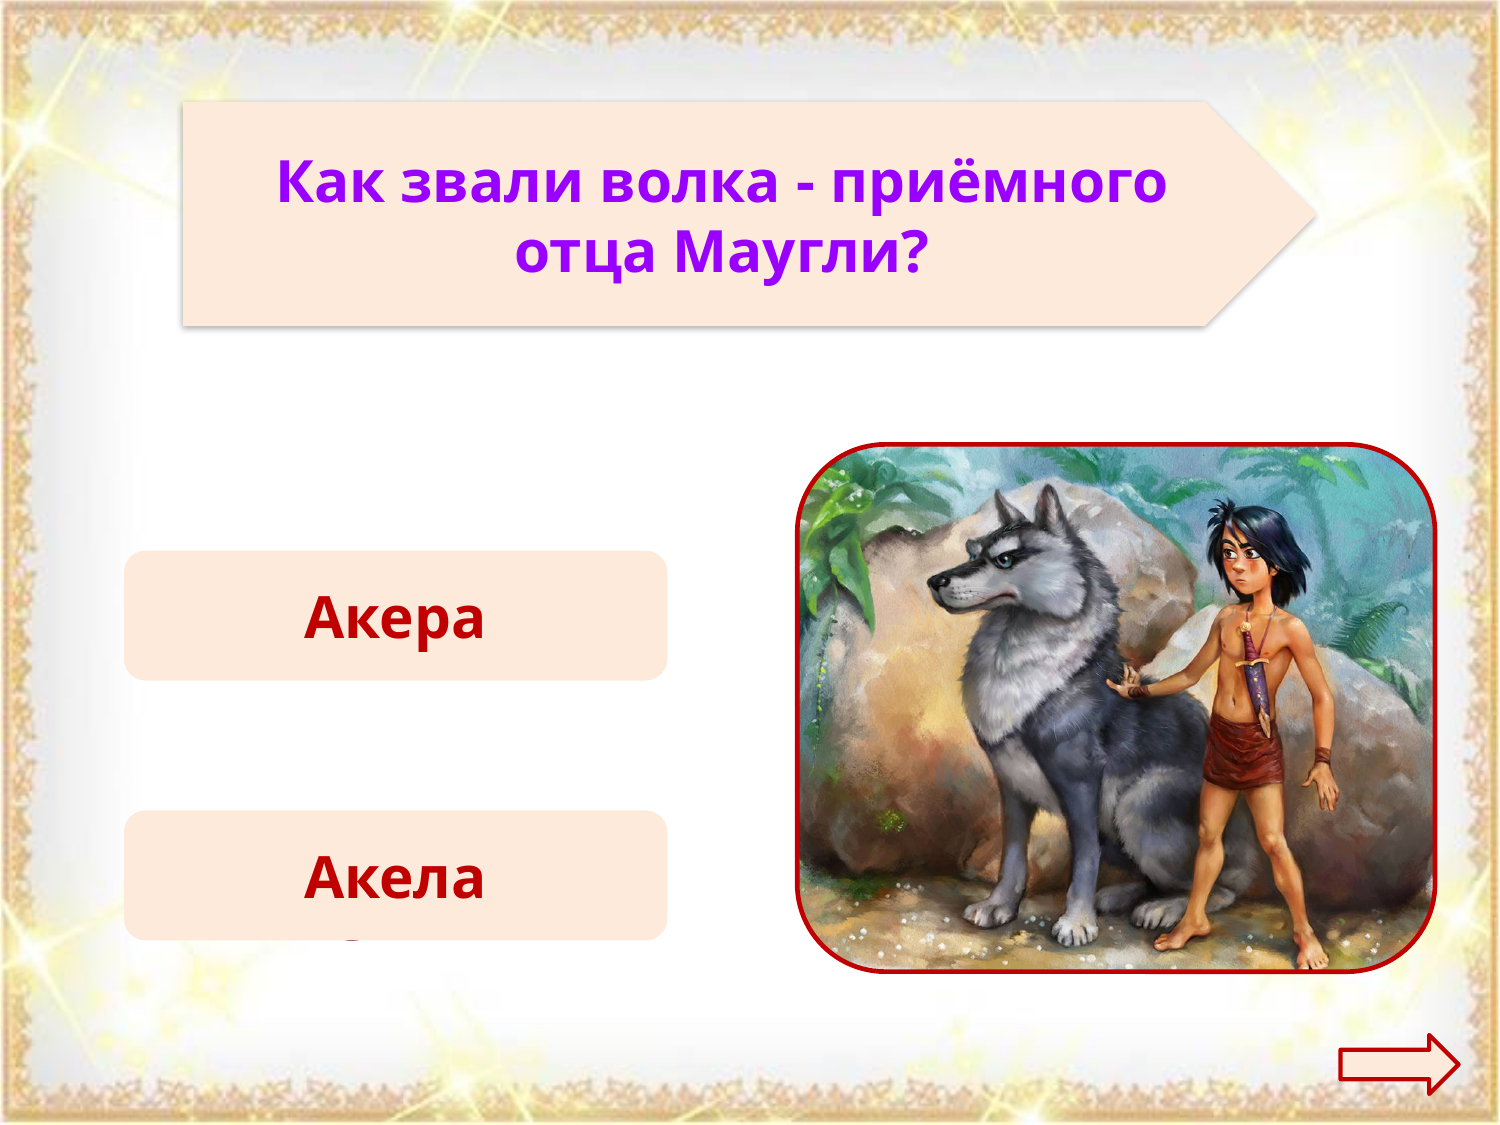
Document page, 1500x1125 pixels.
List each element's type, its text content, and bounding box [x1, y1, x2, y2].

text_box Как звали волка - приёмного отца Маугли? [182, 101, 1317, 327]
picture [0, 0, 1500, 1125]
text_box [1338, 1033, 1461, 1096]
text_box Акера [121, 548, 670, 683]
text_box Акела [121, 808, 670, 943]
